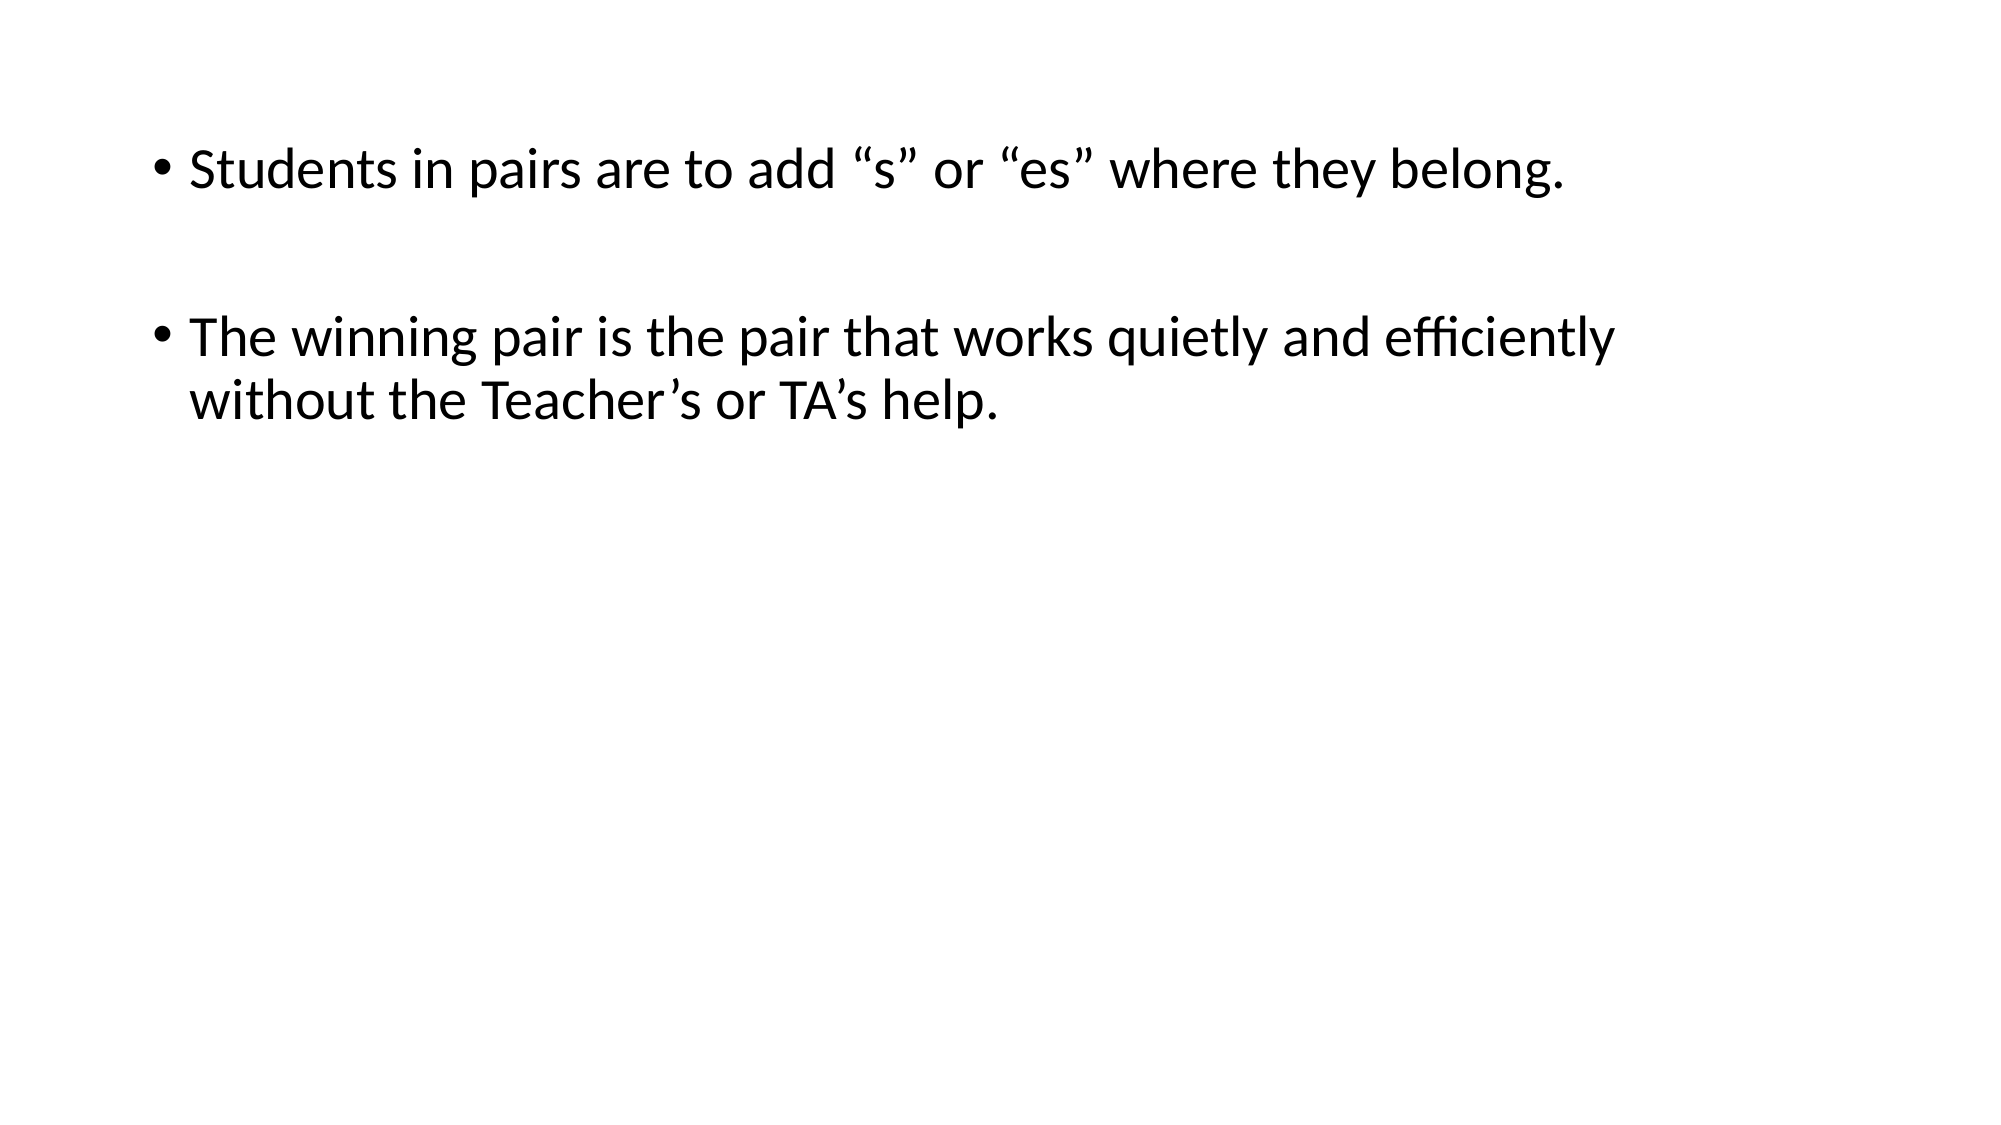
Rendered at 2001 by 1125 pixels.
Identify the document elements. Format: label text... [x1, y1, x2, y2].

list Students in pairs are to add “s” or “es” where they belong. The winning pair is the pair that works quietly and efficiently without the Teacher’s or TA’s help. [137, 130, 1710, 830]
